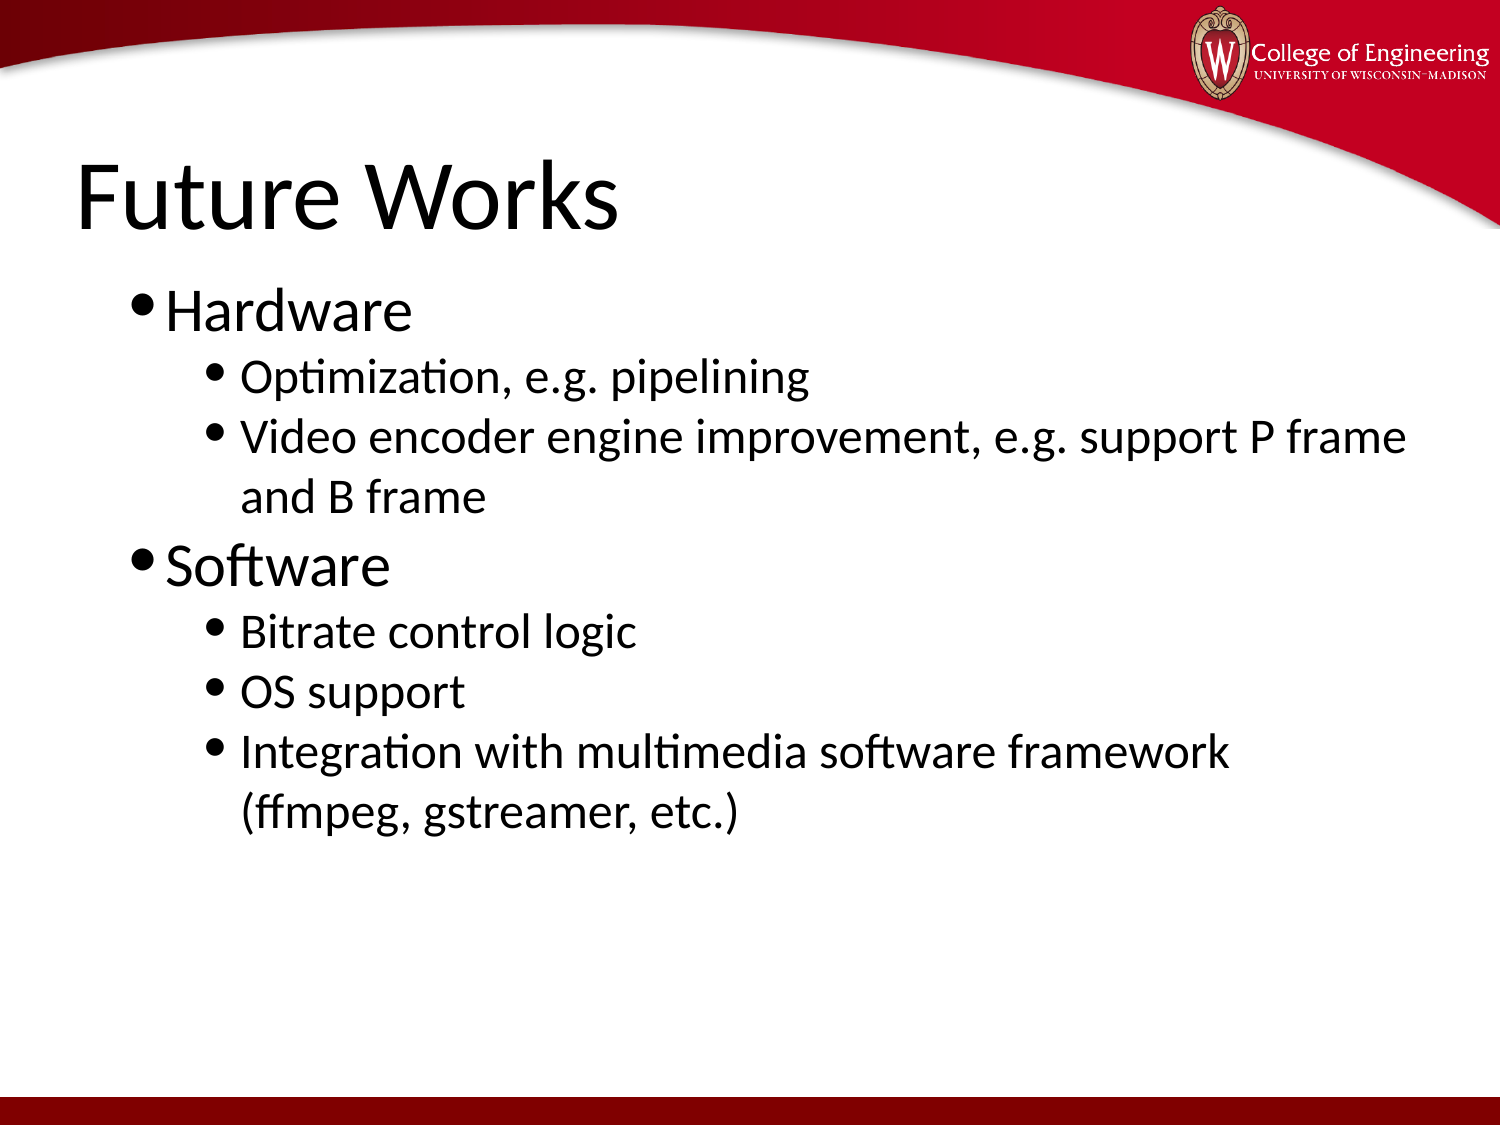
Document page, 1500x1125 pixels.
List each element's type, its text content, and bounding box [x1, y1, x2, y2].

title Future Works [75, 129, 1425, 240]
list Hardware Optimization, e.g. pipelining Video encoder engine improvement, e.g. support P frame and B frame Software Bitrate control logic OS support Integration with multimedia software framework (ffmpeg, gstreamer, etc.) [75, 261, 1425, 1005]
picture [0, 0, 1500, 229]
